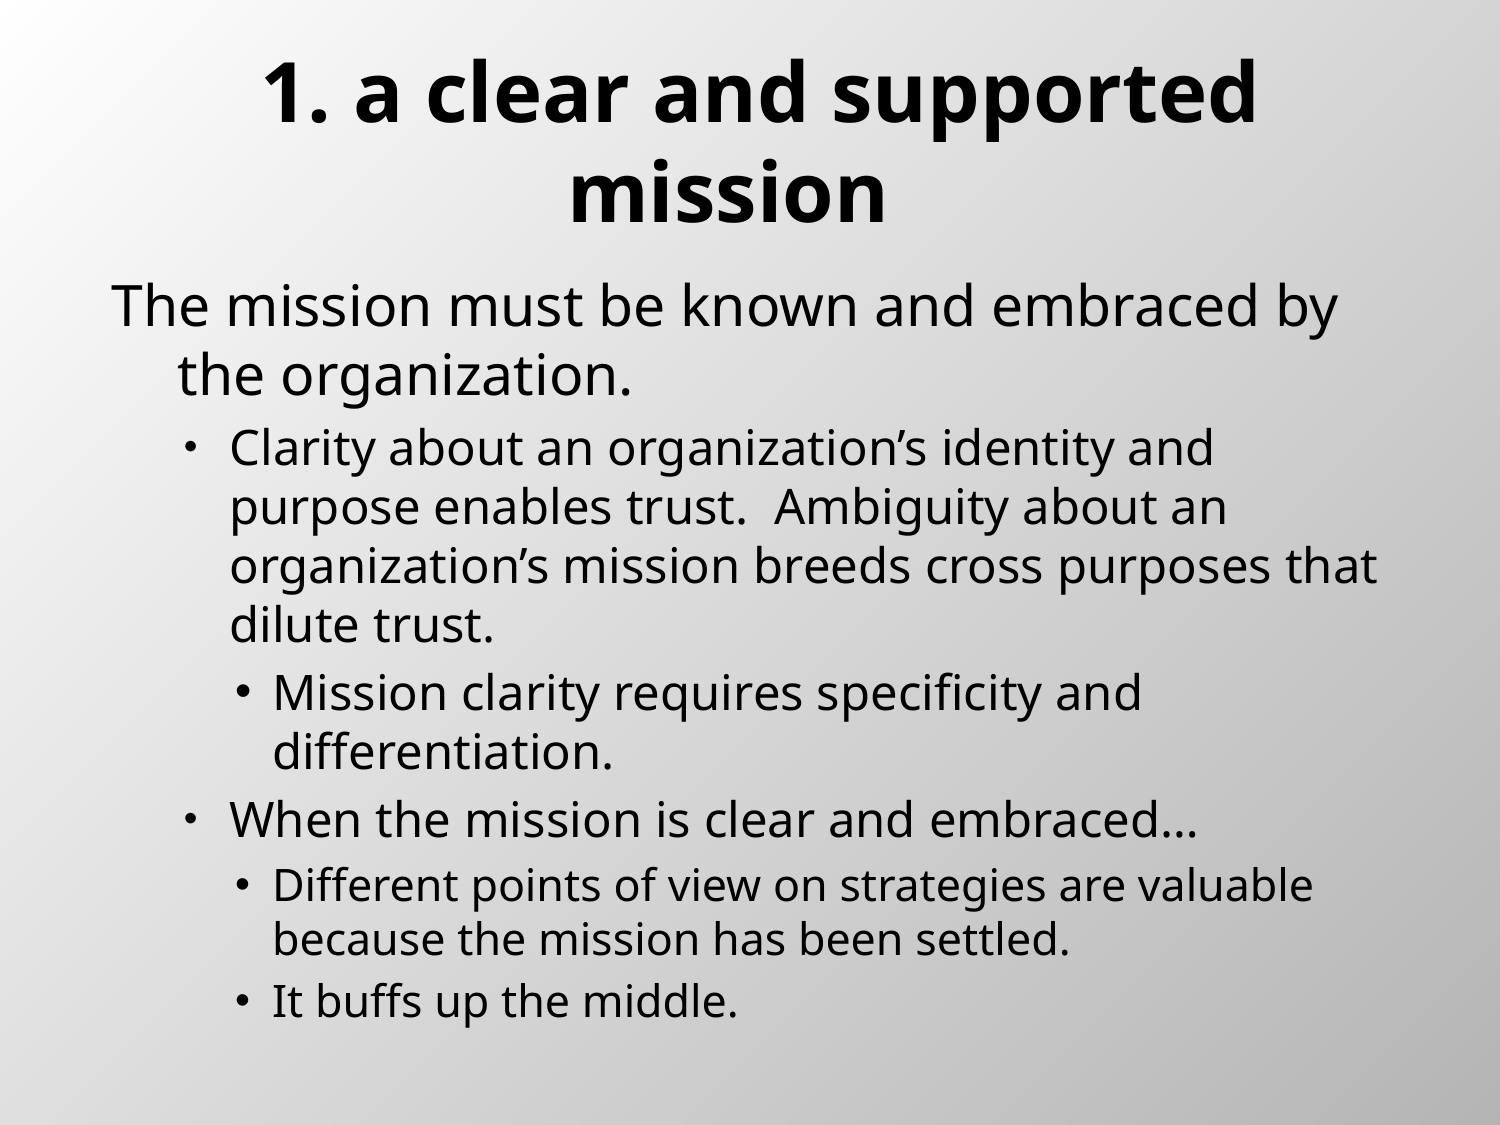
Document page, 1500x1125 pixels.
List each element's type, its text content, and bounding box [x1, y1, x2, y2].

list The mission must be known and embraced by the organization. Clarity about an organization’s identity and purpose enables trust. Ambiguity about an organization’s mission breeds cross purposes that dilute trust. Mission clarity requires specificity and differentiation. When the mission is clear and embraced… Different points of view on strategies are valuable because the mission has been settled. It buffs up the middle. [75, 262, 1425, 1035]
title 1. a clear and supported mission [75, 45, 1425, 233]
